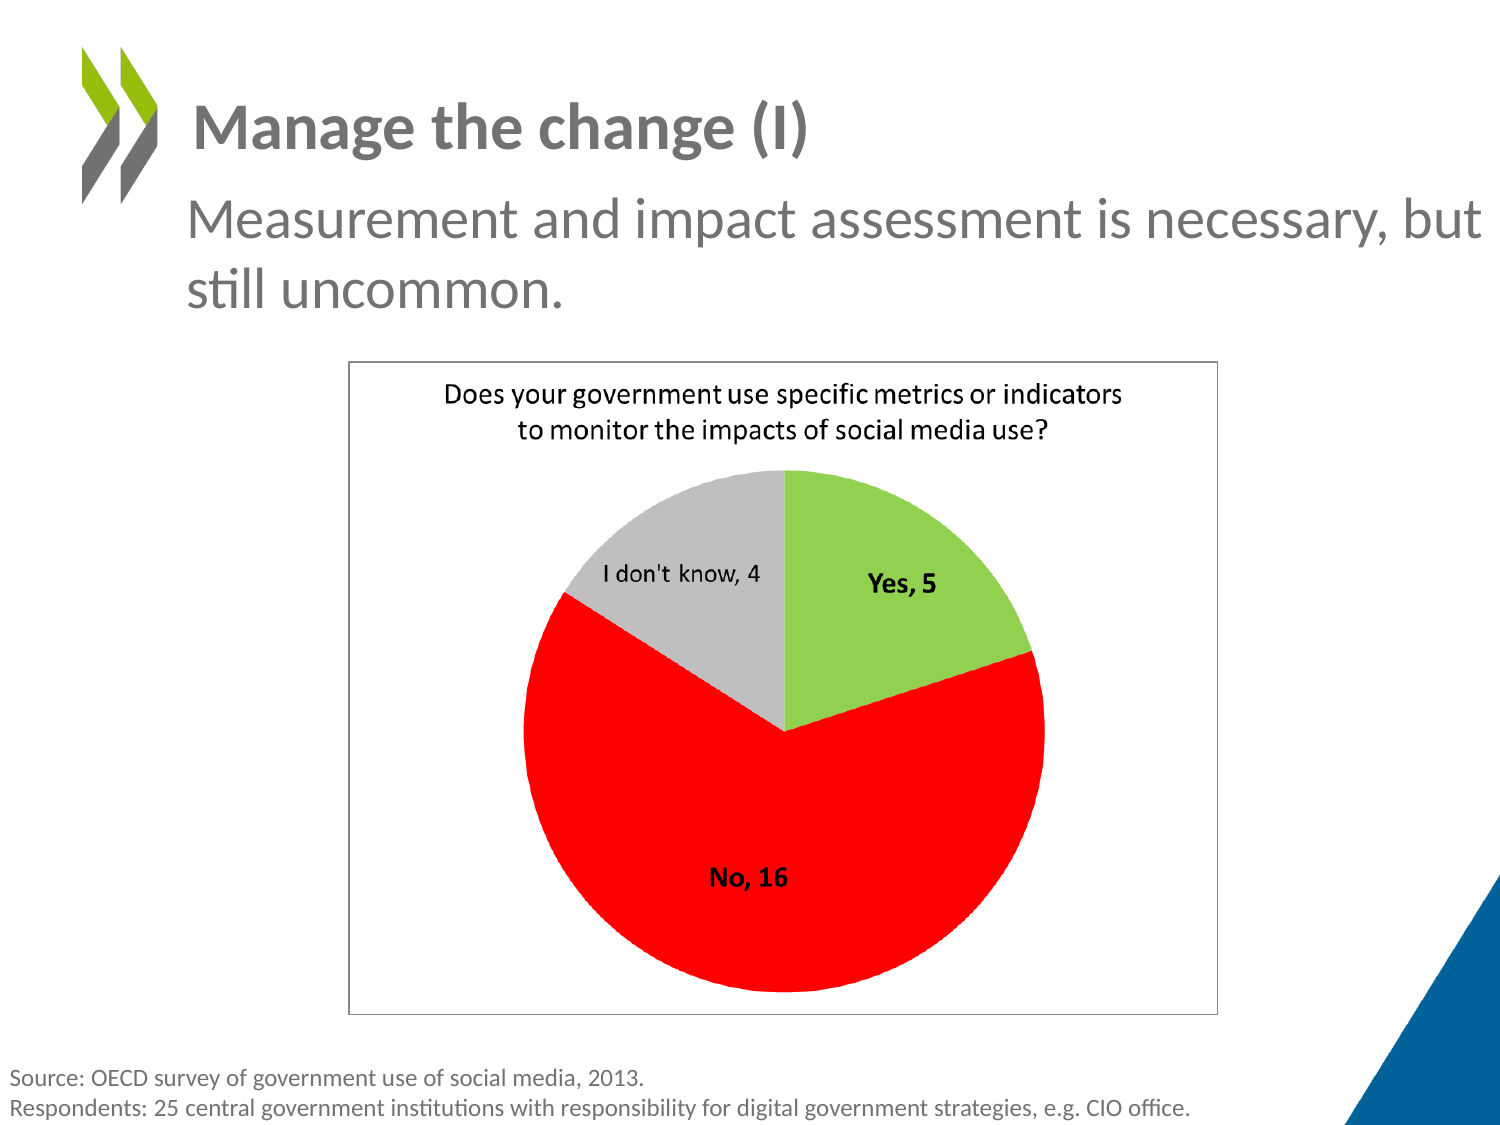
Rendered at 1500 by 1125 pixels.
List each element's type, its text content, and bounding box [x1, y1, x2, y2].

picture [1344, 874, 1500, 1053]
text_box Source: OECD survey of government use of social media, 2013. Respondents: 25 central government institutions with responsibility for digital government strategies, e.g. CIO office. [0, 1053, 1500, 1125]
picture [348, 361, 1218, 1015]
title Manage the change (I) [177, 38, 1394, 172]
list Measurement and impact assessment is necessary, but still uncommon. [171, 172, 1500, 374]
